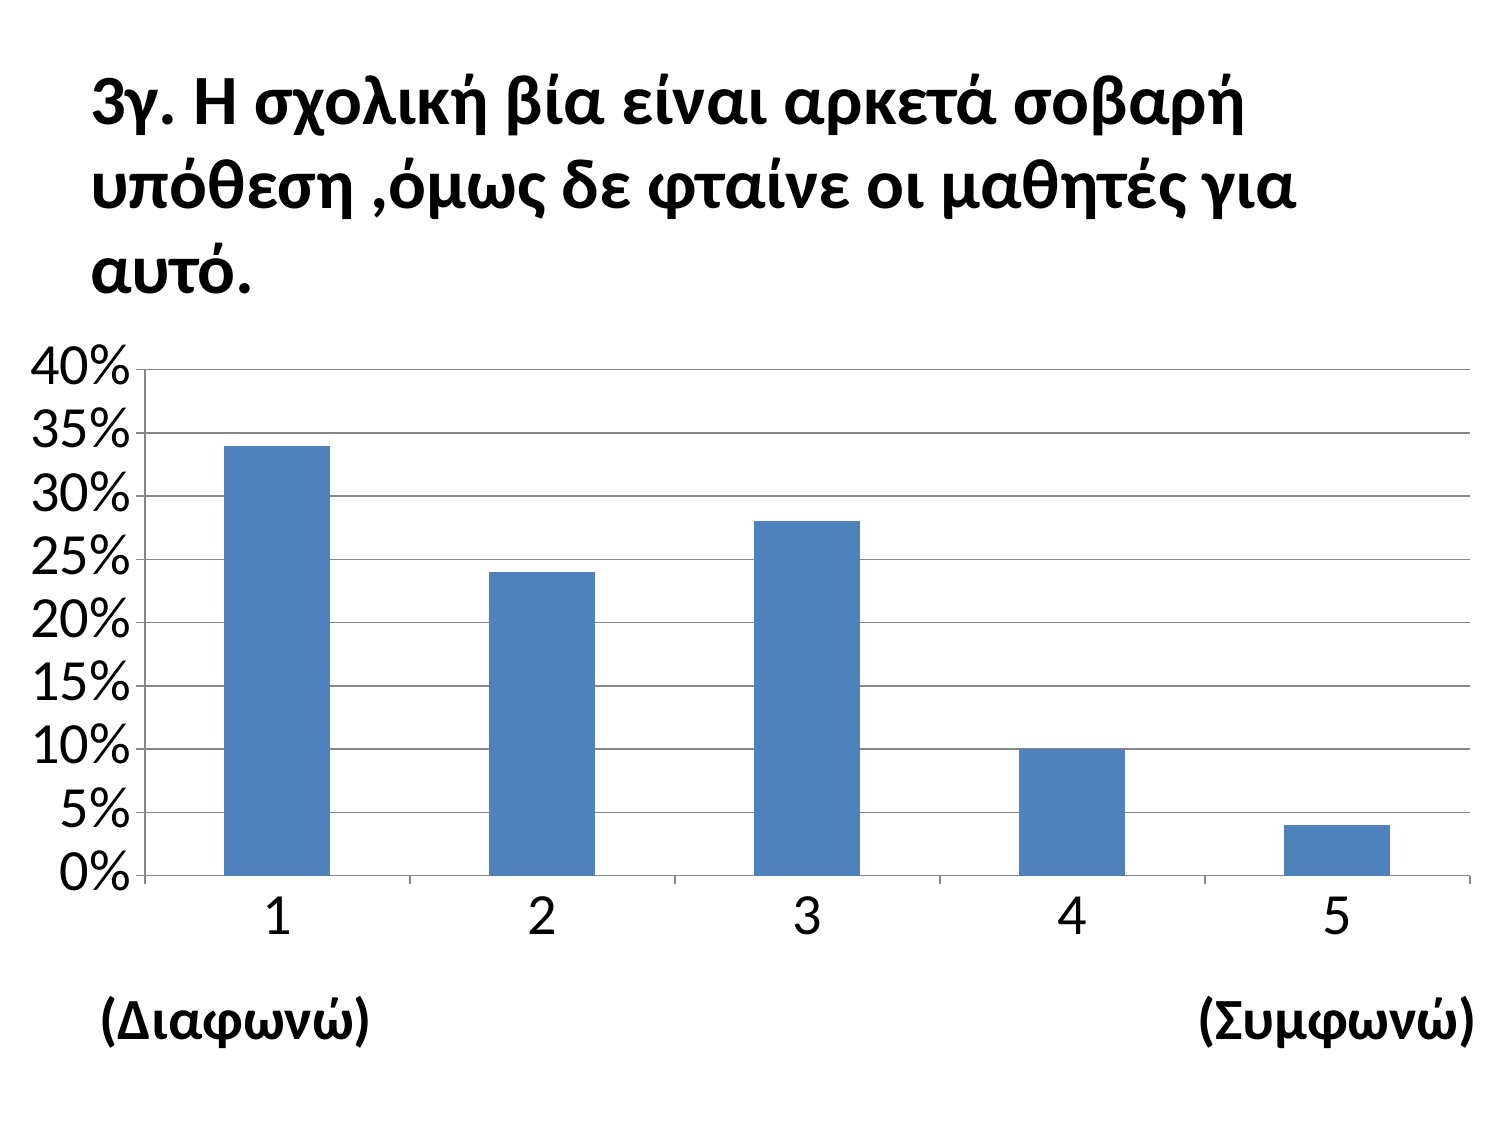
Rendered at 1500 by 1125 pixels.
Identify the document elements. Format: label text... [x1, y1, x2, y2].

title 3γ. Η σχολική βία είναι αρκετά σοβαρή υπόθεση ,όμως δε φταίνε οι μαθητές για αυτό. [75, 45, 1425, 317]
text_box (Διαφωνώ) (Συμφωνώ) [0, 973, 1500, 1059]
chart [0, 327, 1500, 962]
